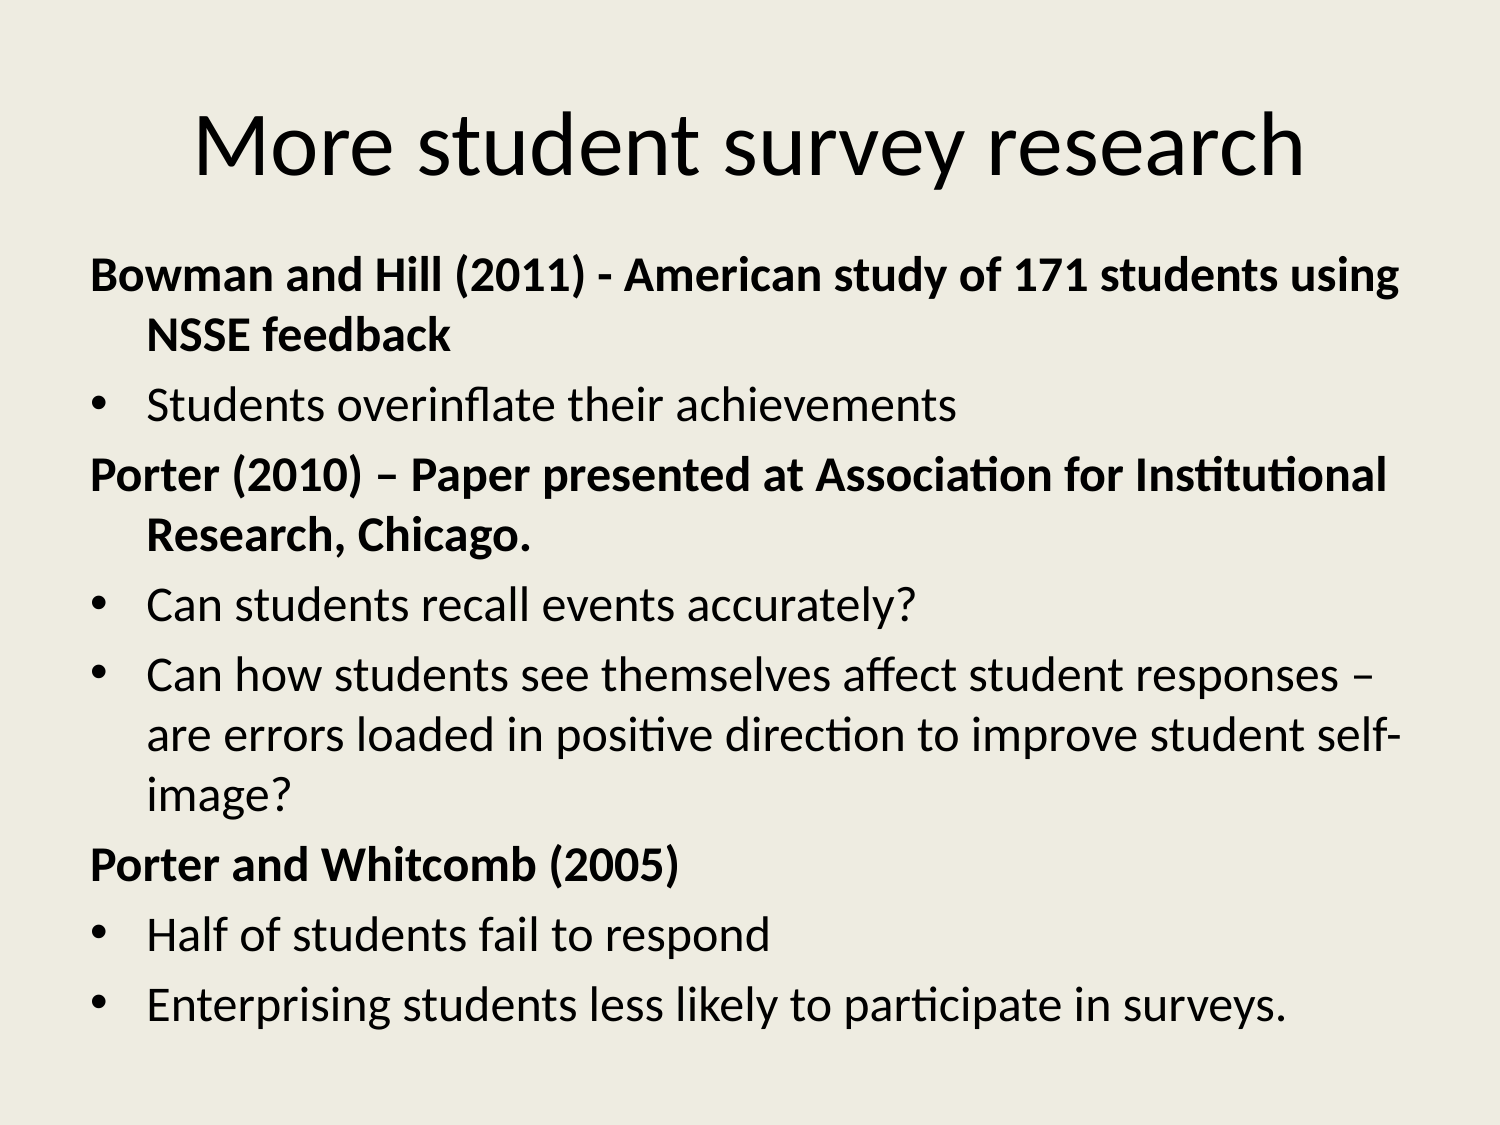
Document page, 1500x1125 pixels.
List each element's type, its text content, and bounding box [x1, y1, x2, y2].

list Bowman and Hill (2011) - American study of 171 students using NSSE feedback Students overinflate their achievements Porter (2010) – Paper presented at Association for Institutional Research, Chicago. Can students recall events accurately? Can how students see themselves affect student responses – are errors loaded in positive direction to improve student self-image? Porter and Whitcomb (2005) Half of students fail to respond Enterprising students less likely to participate in surveys. [75, 234, 1425, 1067]
title More student survey research [75, 45, 1425, 233]
